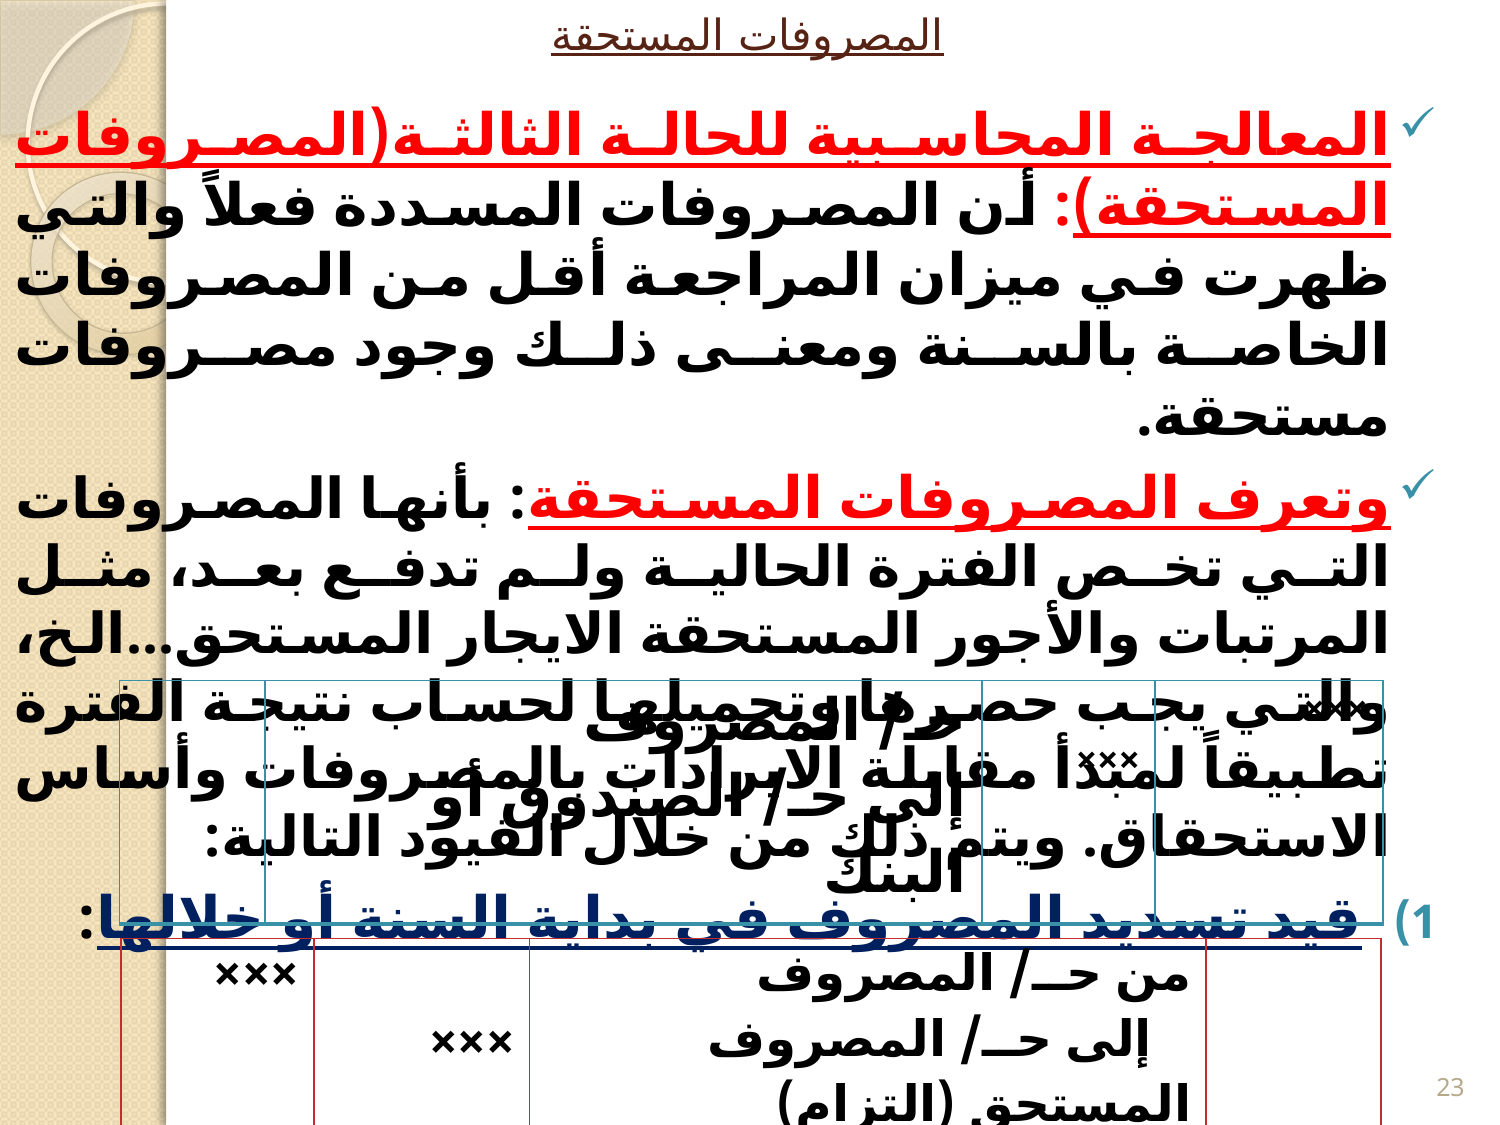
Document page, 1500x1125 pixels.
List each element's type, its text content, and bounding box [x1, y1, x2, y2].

table_header ××× [1156, 681, 1382, 922]
table_header من حــ/ المصروف إلى حــ/ المصروف المستحق (التزام) [530, 939, 1205, 1125]
table_header ××× [122, 939, 313, 1125]
table_header حـ/ المصروف إلى حـ/ الصندوق أو البنك [266, 681, 981, 922]
slide_number 23 [1413, 1034, 1488, 1113]
title المصروفات المستحقة [29, 0, 1466, 67]
list المعالجة المحاسبية للحالة الثالثة(المصروفات المستحقة): أن المصروفات المسددة فعلاً والتي ظهرت في ميزان المراجعة أقل من المصروفات الخاصة بالسنة ومعنى ذلك وجود مصروفات مستحقة. وتعرف المصروفات المستحقة: بأنها المصروفات التي تخص الفترة الحالية ولم تدفع بعد، مثل المرتبات والأجور المستحقة الايجار المستحق...الخ، والتي يجب حصرها وتحميلها لحساب نتيجة الفترة تطبيقاً لمبدأ مقابلة الايرادات بالمصروفات وأساس الاستحقاق. ويتم ذلك من خلال القيود التالية: قيد تسديد المصروف في بداية السنة أو خلالها: يتم زيادة مصروفات السنة بالمصروفات المستحقة بالقيد التالي: [0, 90, 1466, 1125]
table_header ××× [315, 939, 529, 1125]
table_header [1207, 939, 1380, 1125]
table_header ××× [983, 681, 1154, 922]
table_header [120, 681, 264, 922]
